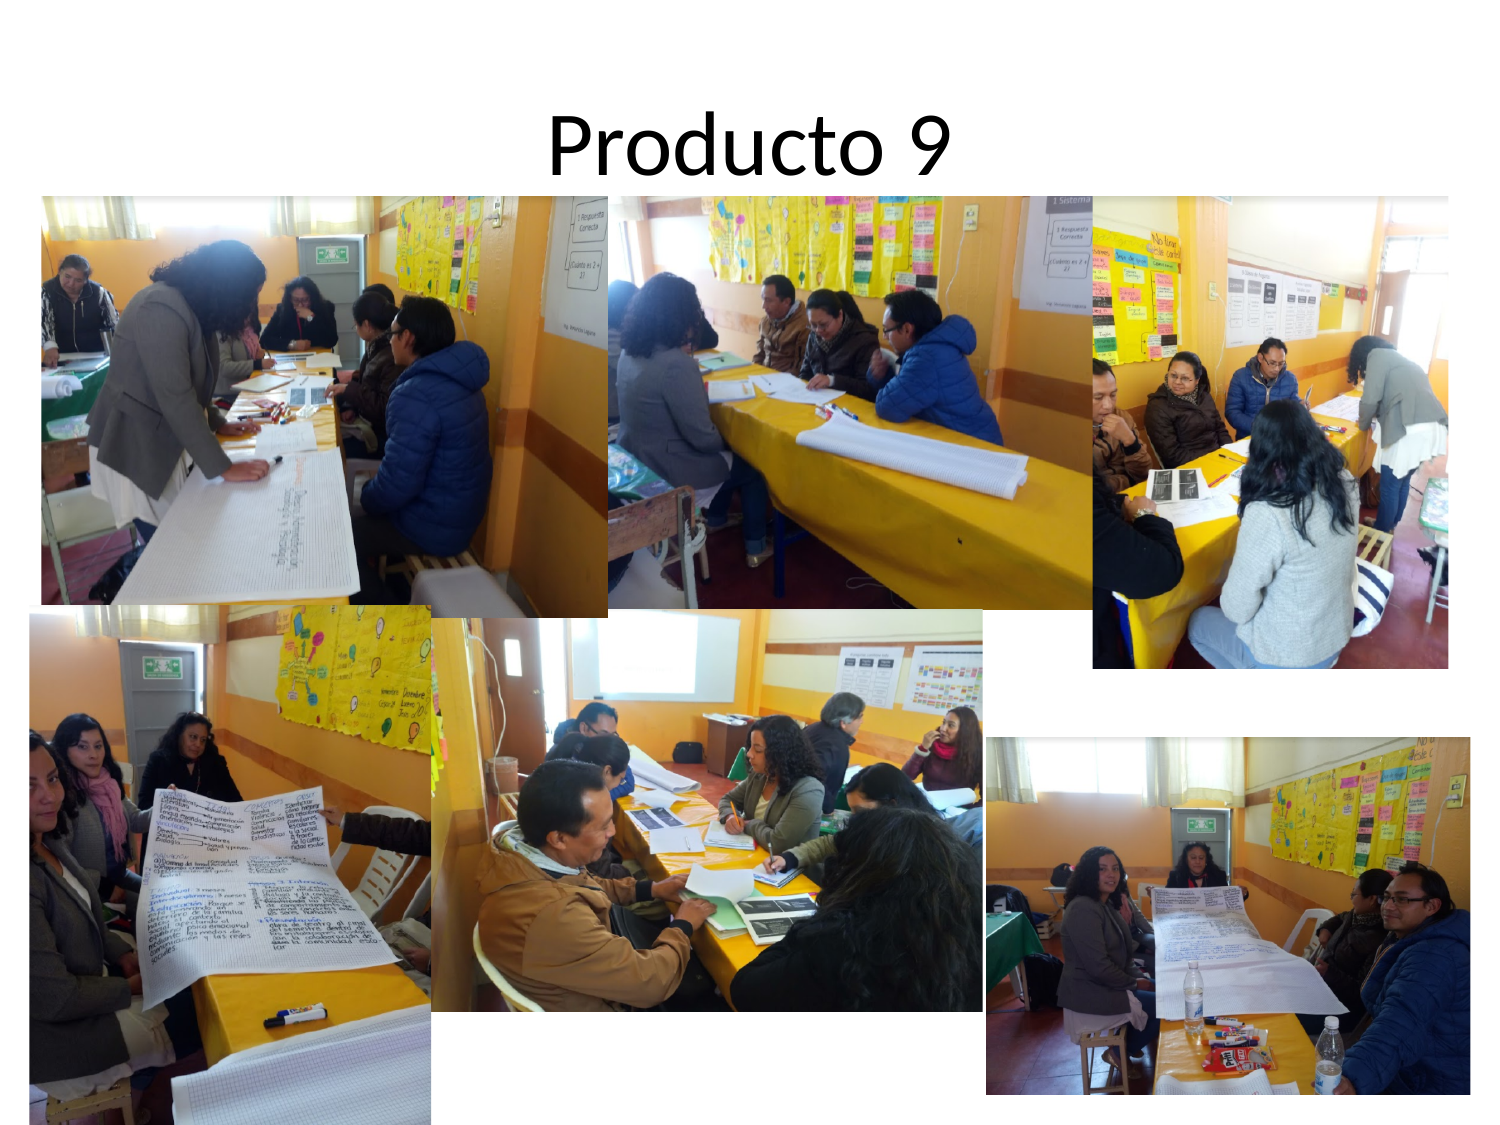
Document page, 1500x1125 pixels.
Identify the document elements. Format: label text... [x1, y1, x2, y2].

picture [985, 737, 1471, 1096]
title Producto 9 [75, 45, 1425, 194]
picture [29, 196, 1449, 1125]
